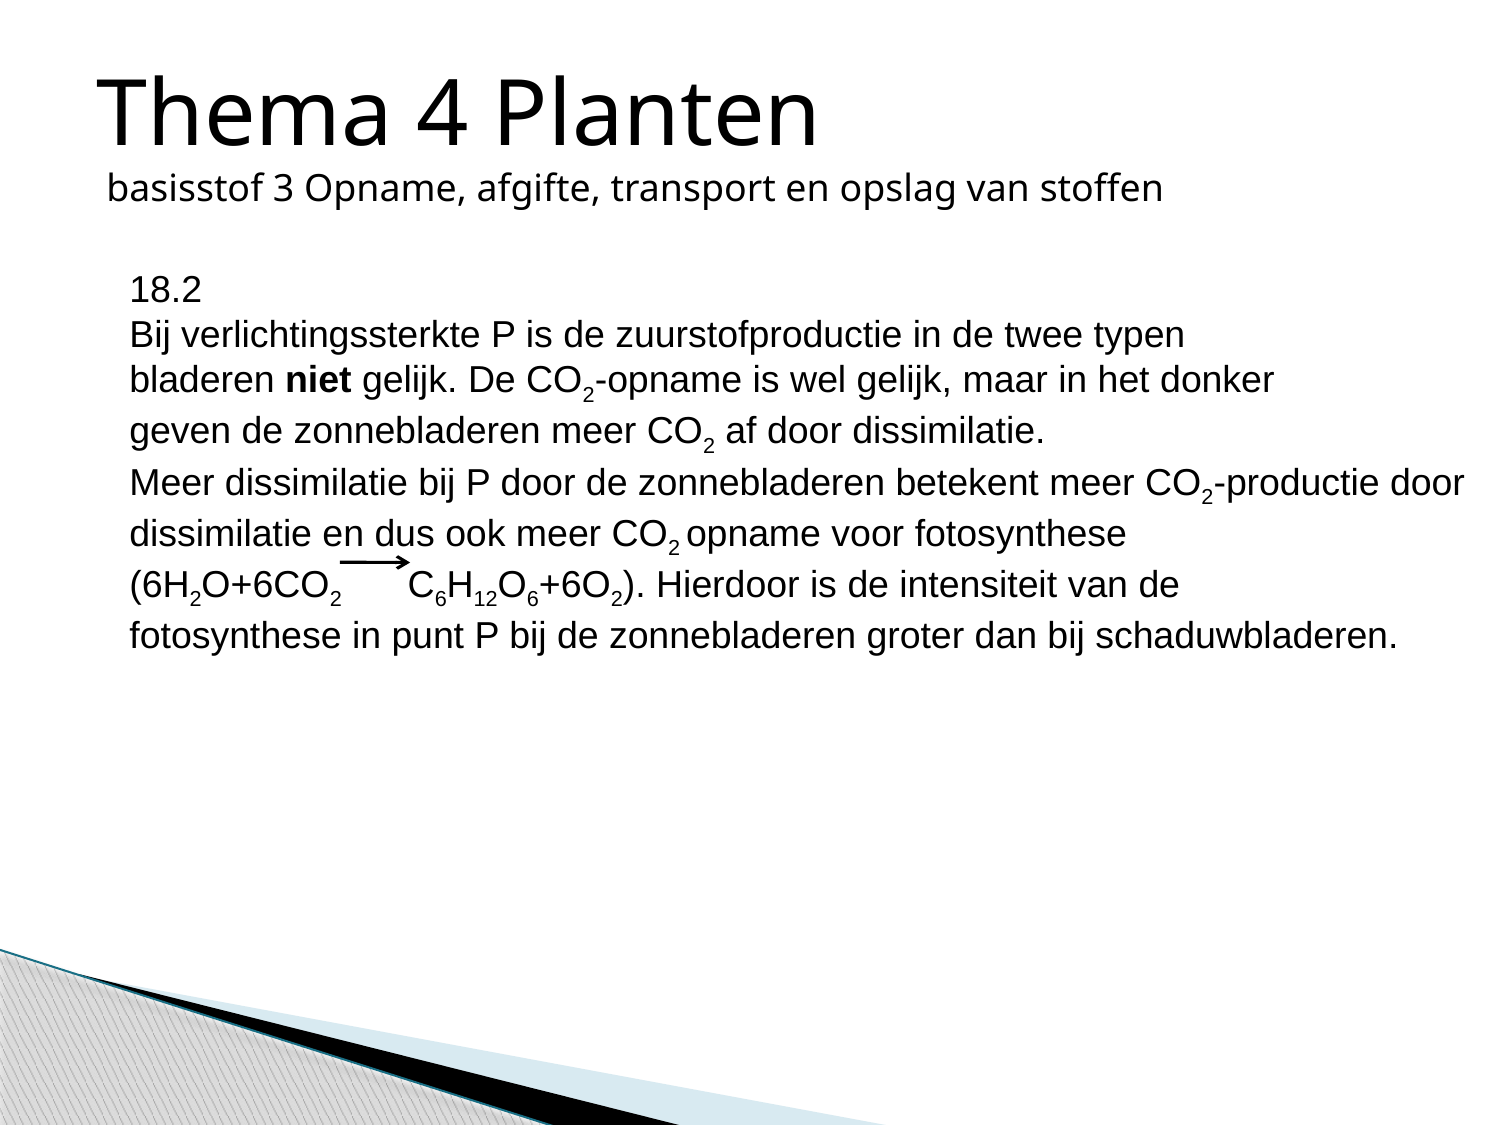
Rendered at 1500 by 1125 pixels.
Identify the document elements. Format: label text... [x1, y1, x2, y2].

text_box 18.2 Bij verlichtingssterkte P is de zuurstofproductie in de twee typen bladeren niet gelijk. De CO2-opname is wel gelijk, maar in het donker geven de zonnebladeren meer CO2 af door dissimilatie. Meer dissimilatie bij P door de zonnebladeren betekent meer CO2-productie door dissimilatie en dus ook meer CO2 opname voor fotosynthese (6H2O+6CO2 C6H12O6+6O2). Hierdoor is de intensiteit van de fotosynthese in punt P bij de zonnebladeren groter dan bij schaduwbladeren. [114, 257, 1480, 709]
text_box Thema 4 Planten basisstof 3 Opname, afgifte, transport en opslag van stoffen [81, 46, 1430, 217]
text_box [140, 456, 387, 493]
